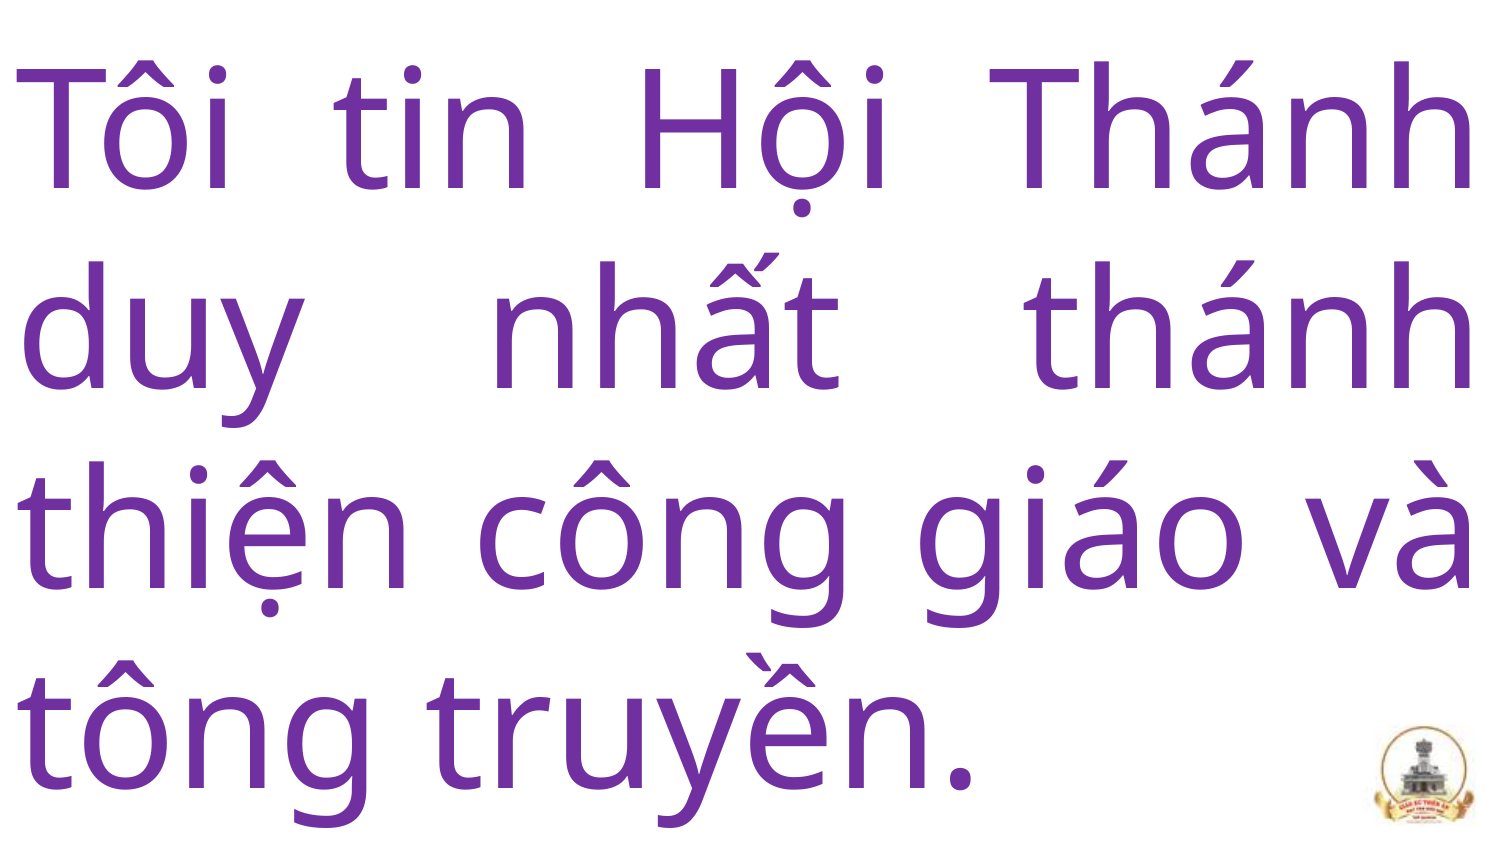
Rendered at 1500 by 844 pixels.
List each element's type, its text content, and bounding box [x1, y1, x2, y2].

title Tôi tin Hội Thánh duy nhất thánh thiện công giáo và tông truyền. [0, 0, 1500, 844]
